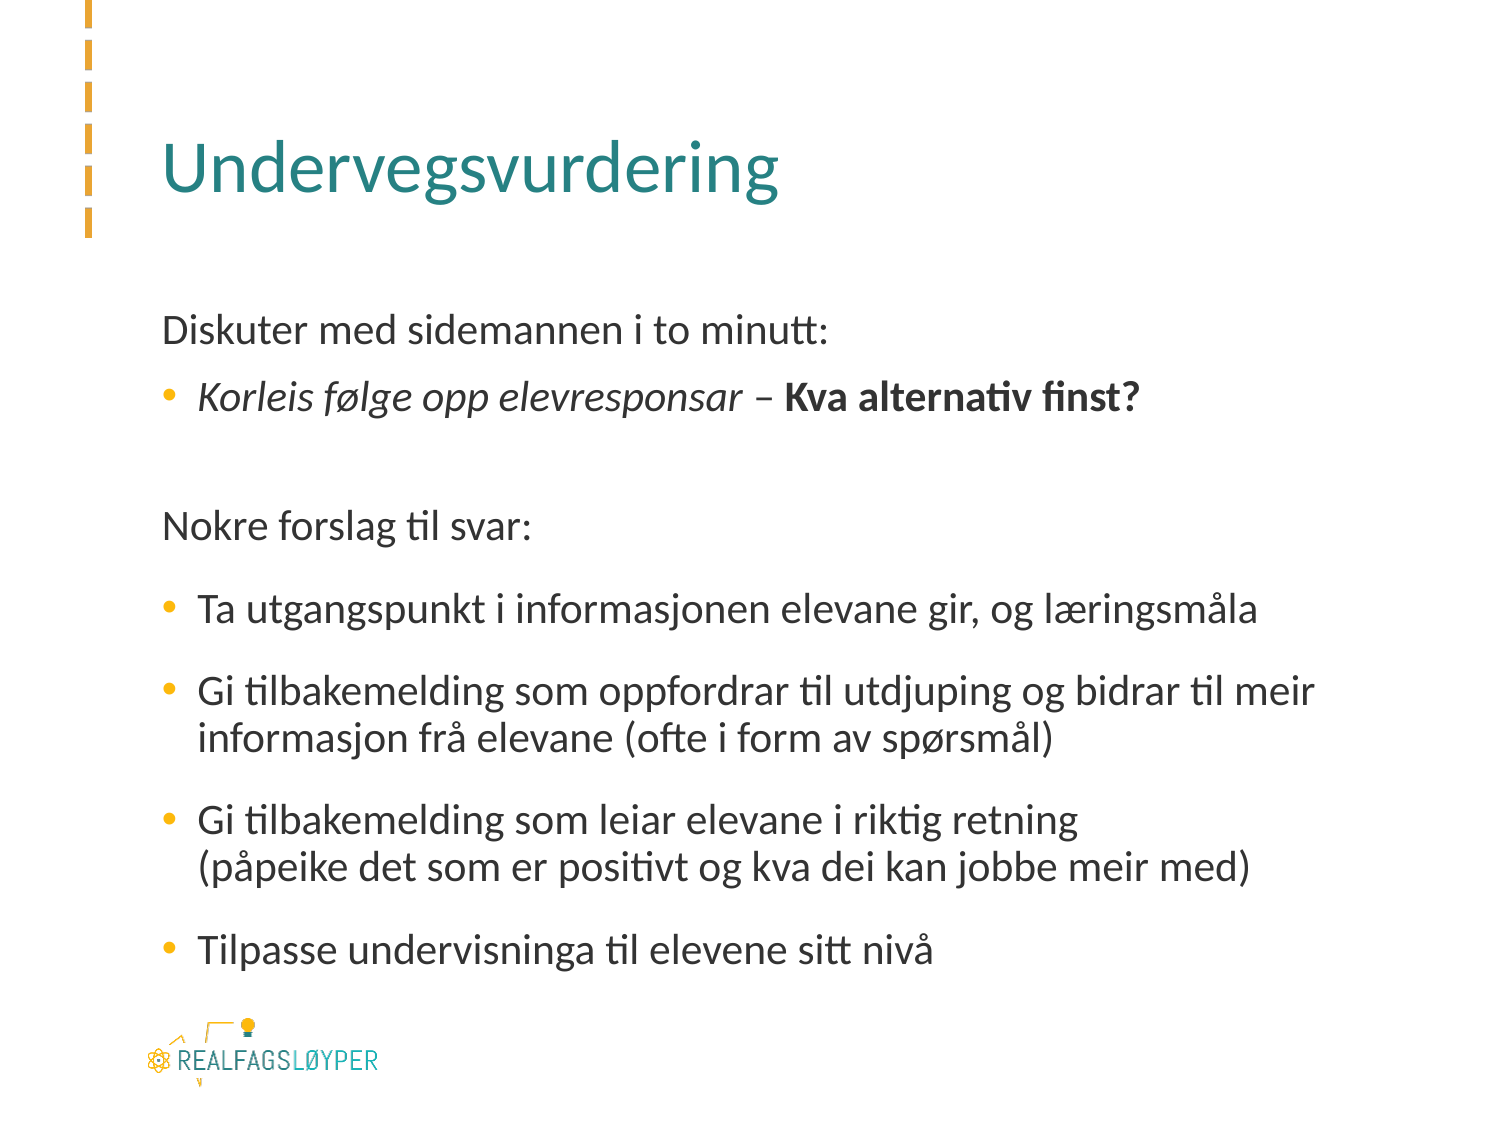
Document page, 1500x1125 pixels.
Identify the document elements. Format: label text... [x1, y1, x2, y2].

picture [85, 0, 92, 238]
list Diskuter med sidemannen i to minutt: Korleis følge opp elevresponsar – Kva alternativ finst? Nokre forslag til svar: Ta utgangspunkt i informasjonen elevane gir, og læringsmåla Gi tilbakemelding som oppfordrar til utdjuping og bidrar til meir informasjon frå elevane (ofte i form av spørsmål) Gi tilbakemelding som leiar elevane i riktig retning (påpeike det som er positivt og kva dei kan jobbe meir med) Tilpasse undervisninga til elevene sitt nivå [146, 299, 1440, 986]
title Undervegsvurdering [146, 59, 1391, 278]
picture [146, 1018, 380, 1089]
